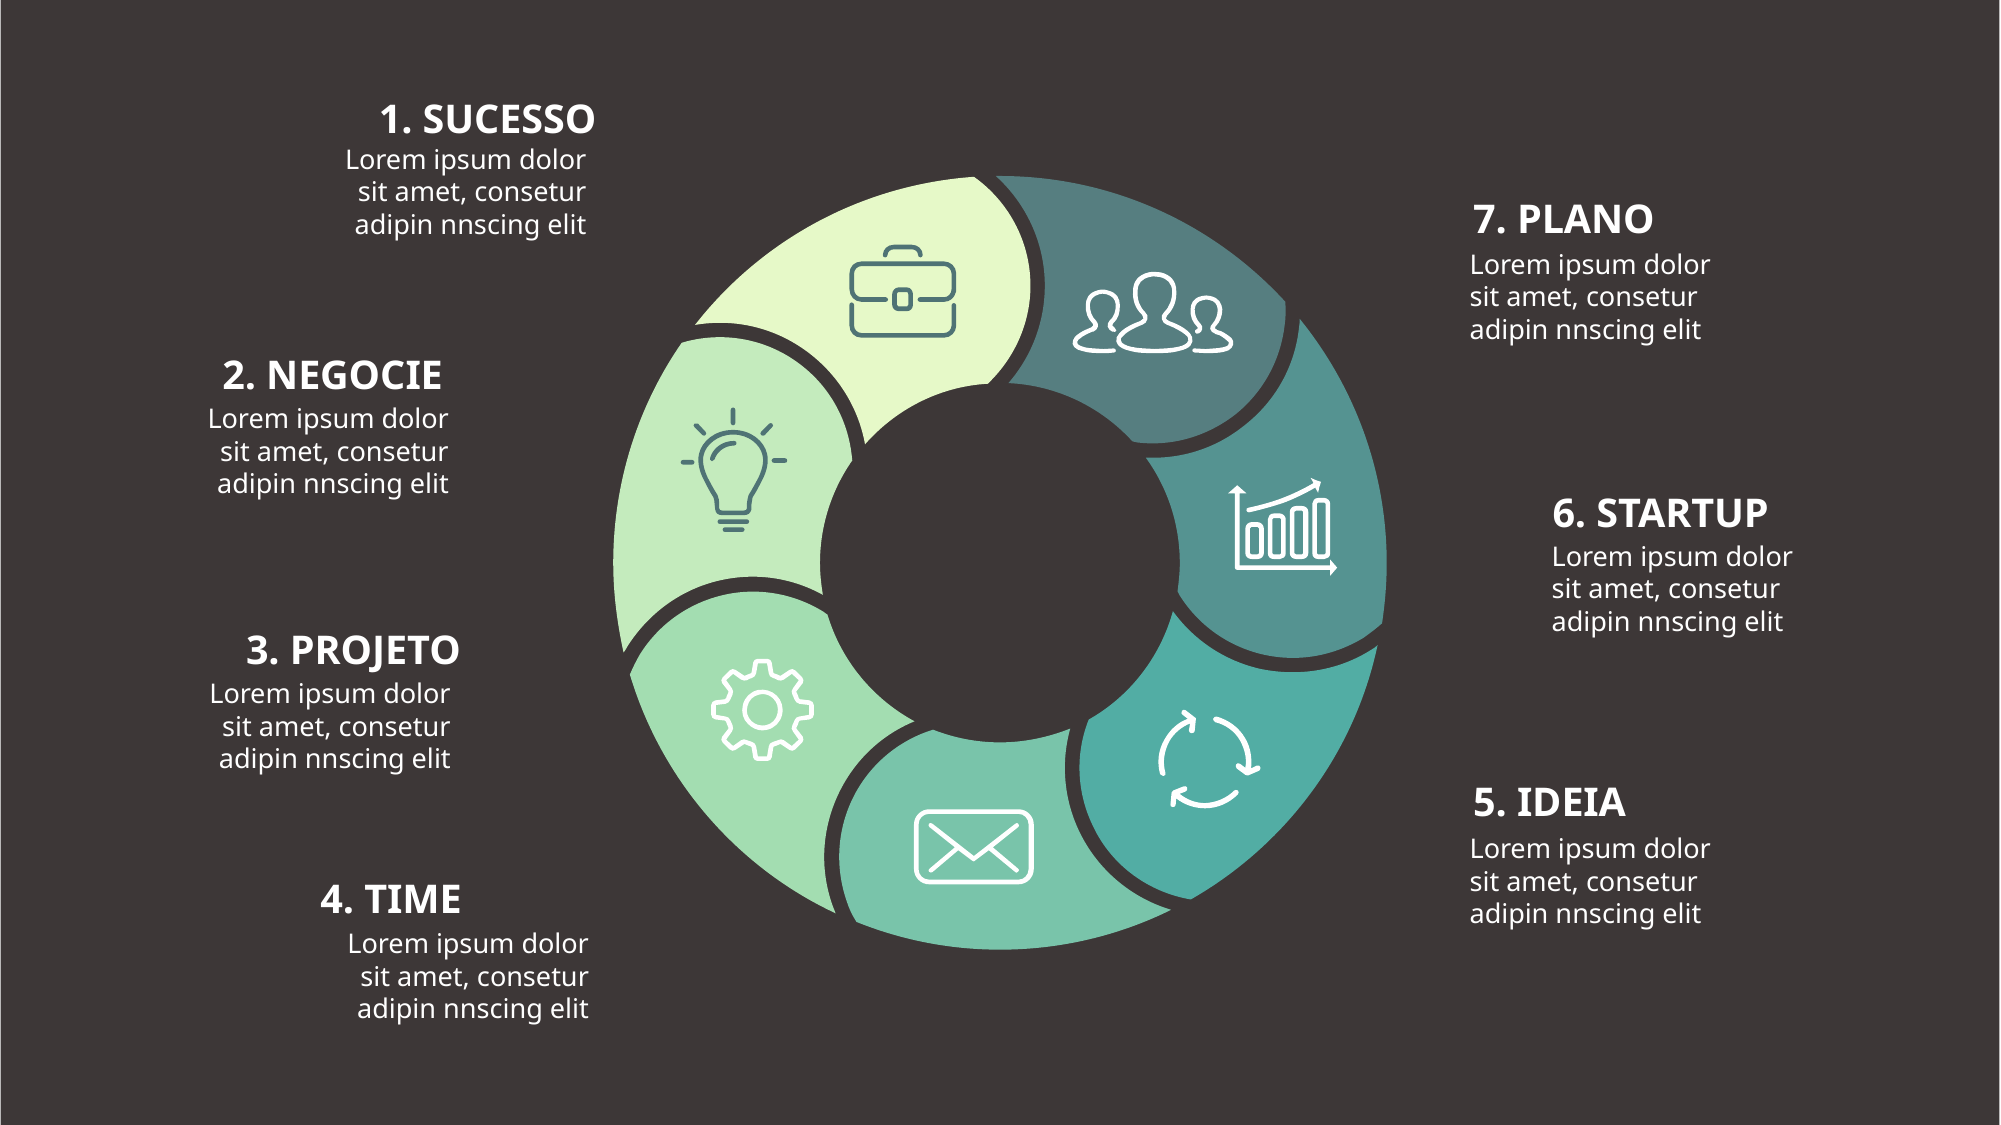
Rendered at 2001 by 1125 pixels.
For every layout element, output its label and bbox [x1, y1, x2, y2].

text_box [0, 0, 2000, 1125]
